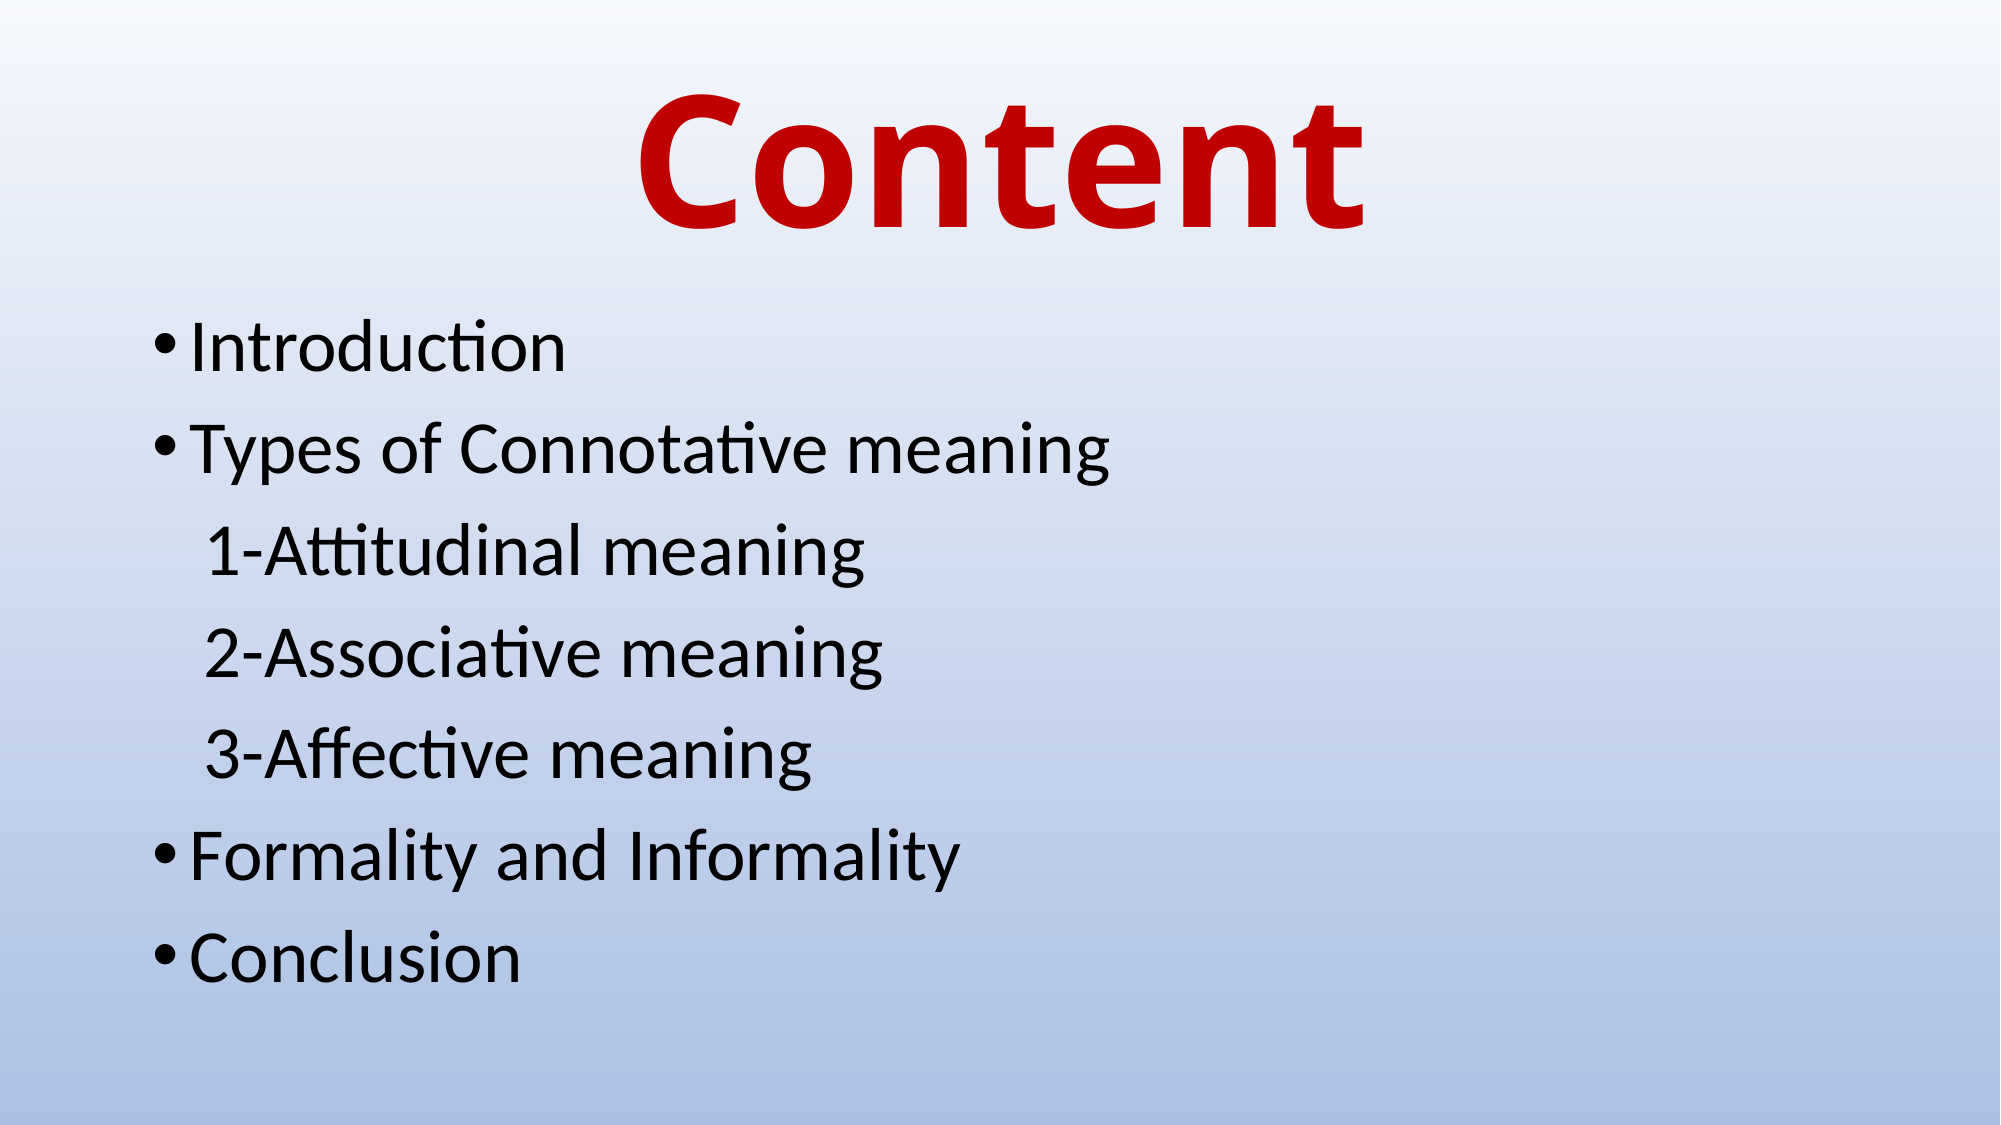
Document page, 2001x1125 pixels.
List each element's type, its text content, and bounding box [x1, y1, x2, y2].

title Content [137, 59, 1863, 278]
list Introduction Types of Connotative meaning 1-Attitudinal meaning 2-Associative meaning 3-Affective meaning Formality and Informality Conclusion [137, 299, 1863, 1014]
